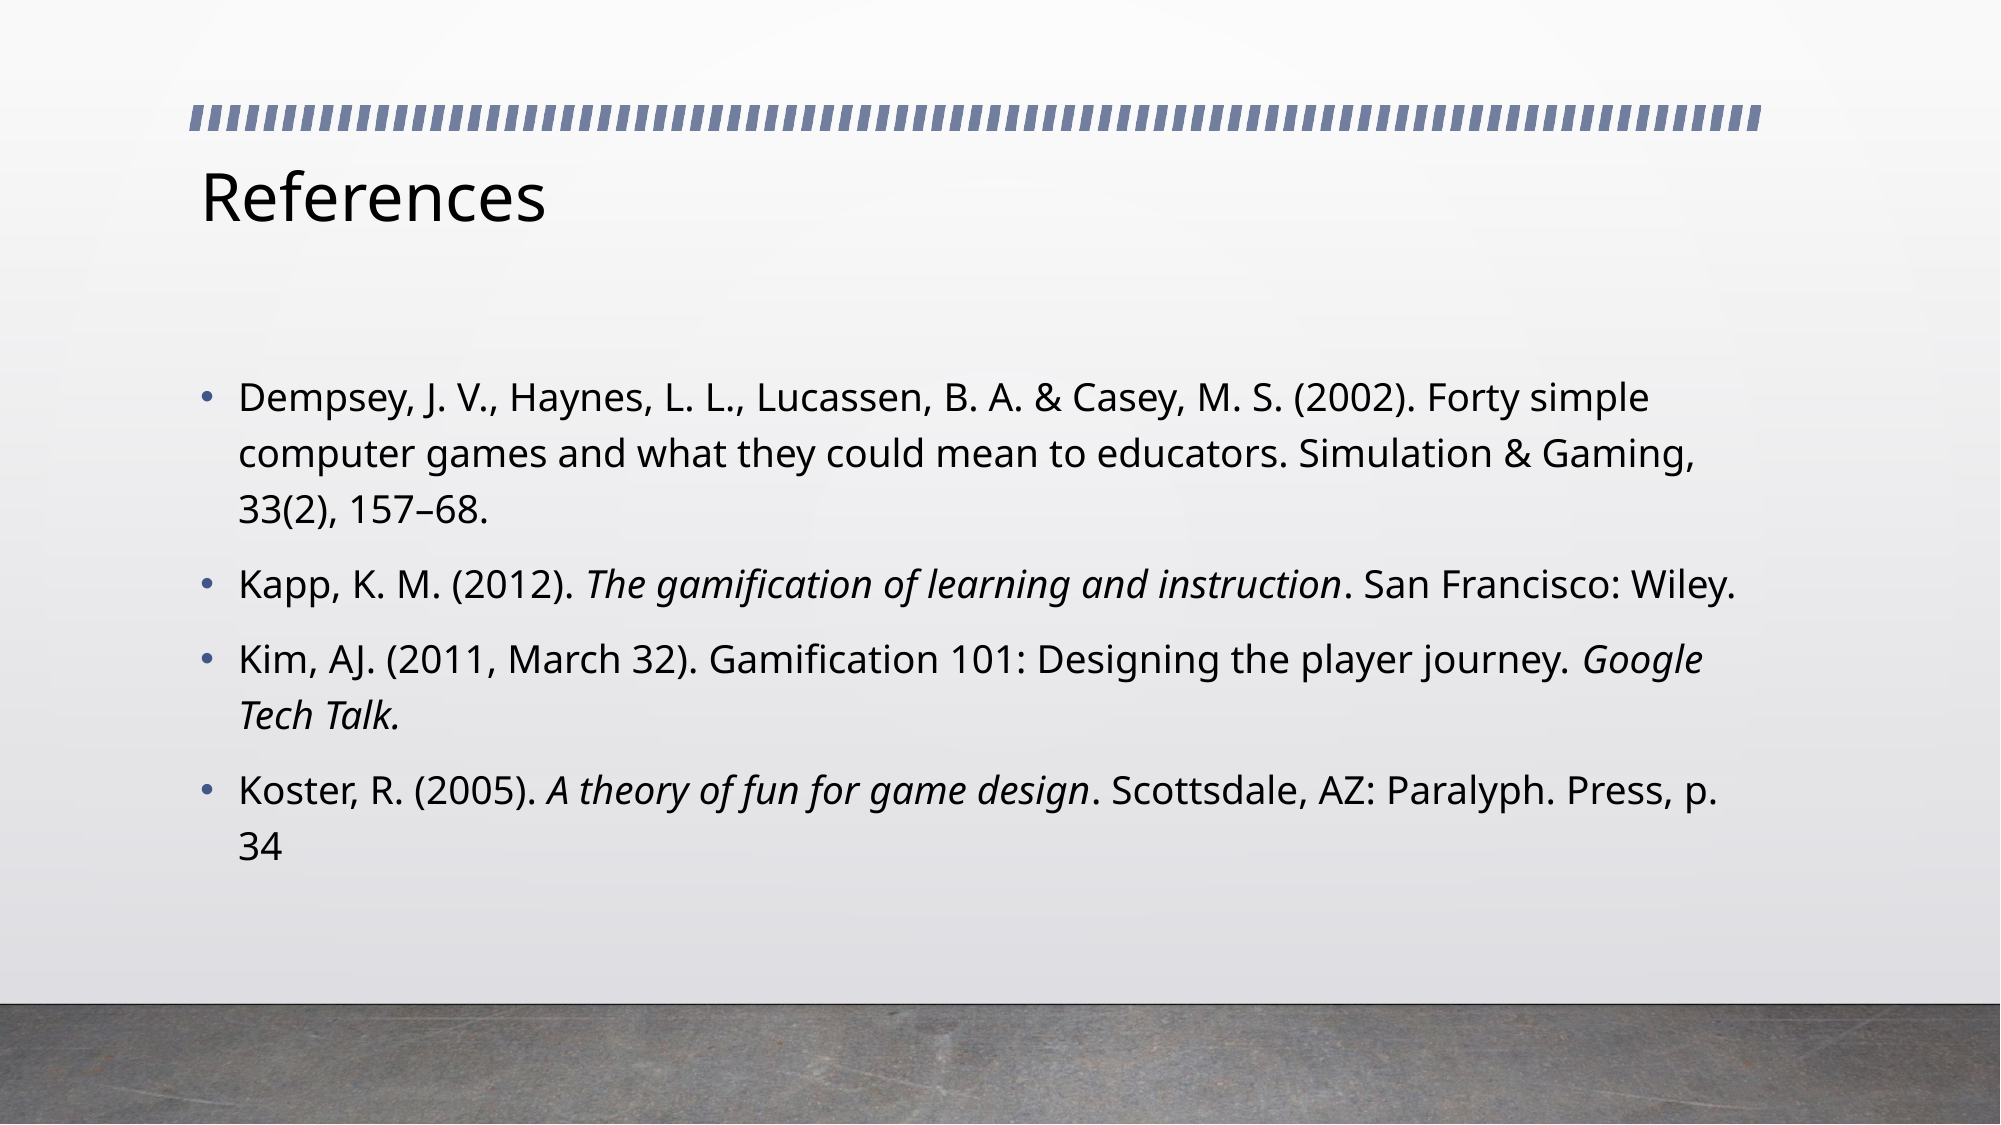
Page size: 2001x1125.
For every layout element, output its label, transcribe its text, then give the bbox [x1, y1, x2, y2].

title References [185, 156, 1761, 329]
picture [0, 1004, 2000, 1124]
list Dempsey, J. V., Haynes, L. L., Lucassen, B. A. & Casey, M. S. (2002). Forty simple computer games and what they could mean to educators. Simulation & Gaming, 33(2), 157–68. Kapp, K. M. (2012). The gamification of learning and instruction. San Francisco: Wiley. Kim, AJ. (2011, March 32). Gamification 101: Designing the player journey. Google Tech Talk. Koster, R. (2005). A theory of fun for game design. Scottsdale, AZ: Paralyph. Press, p. 34 [185, 356, 1761, 897]
